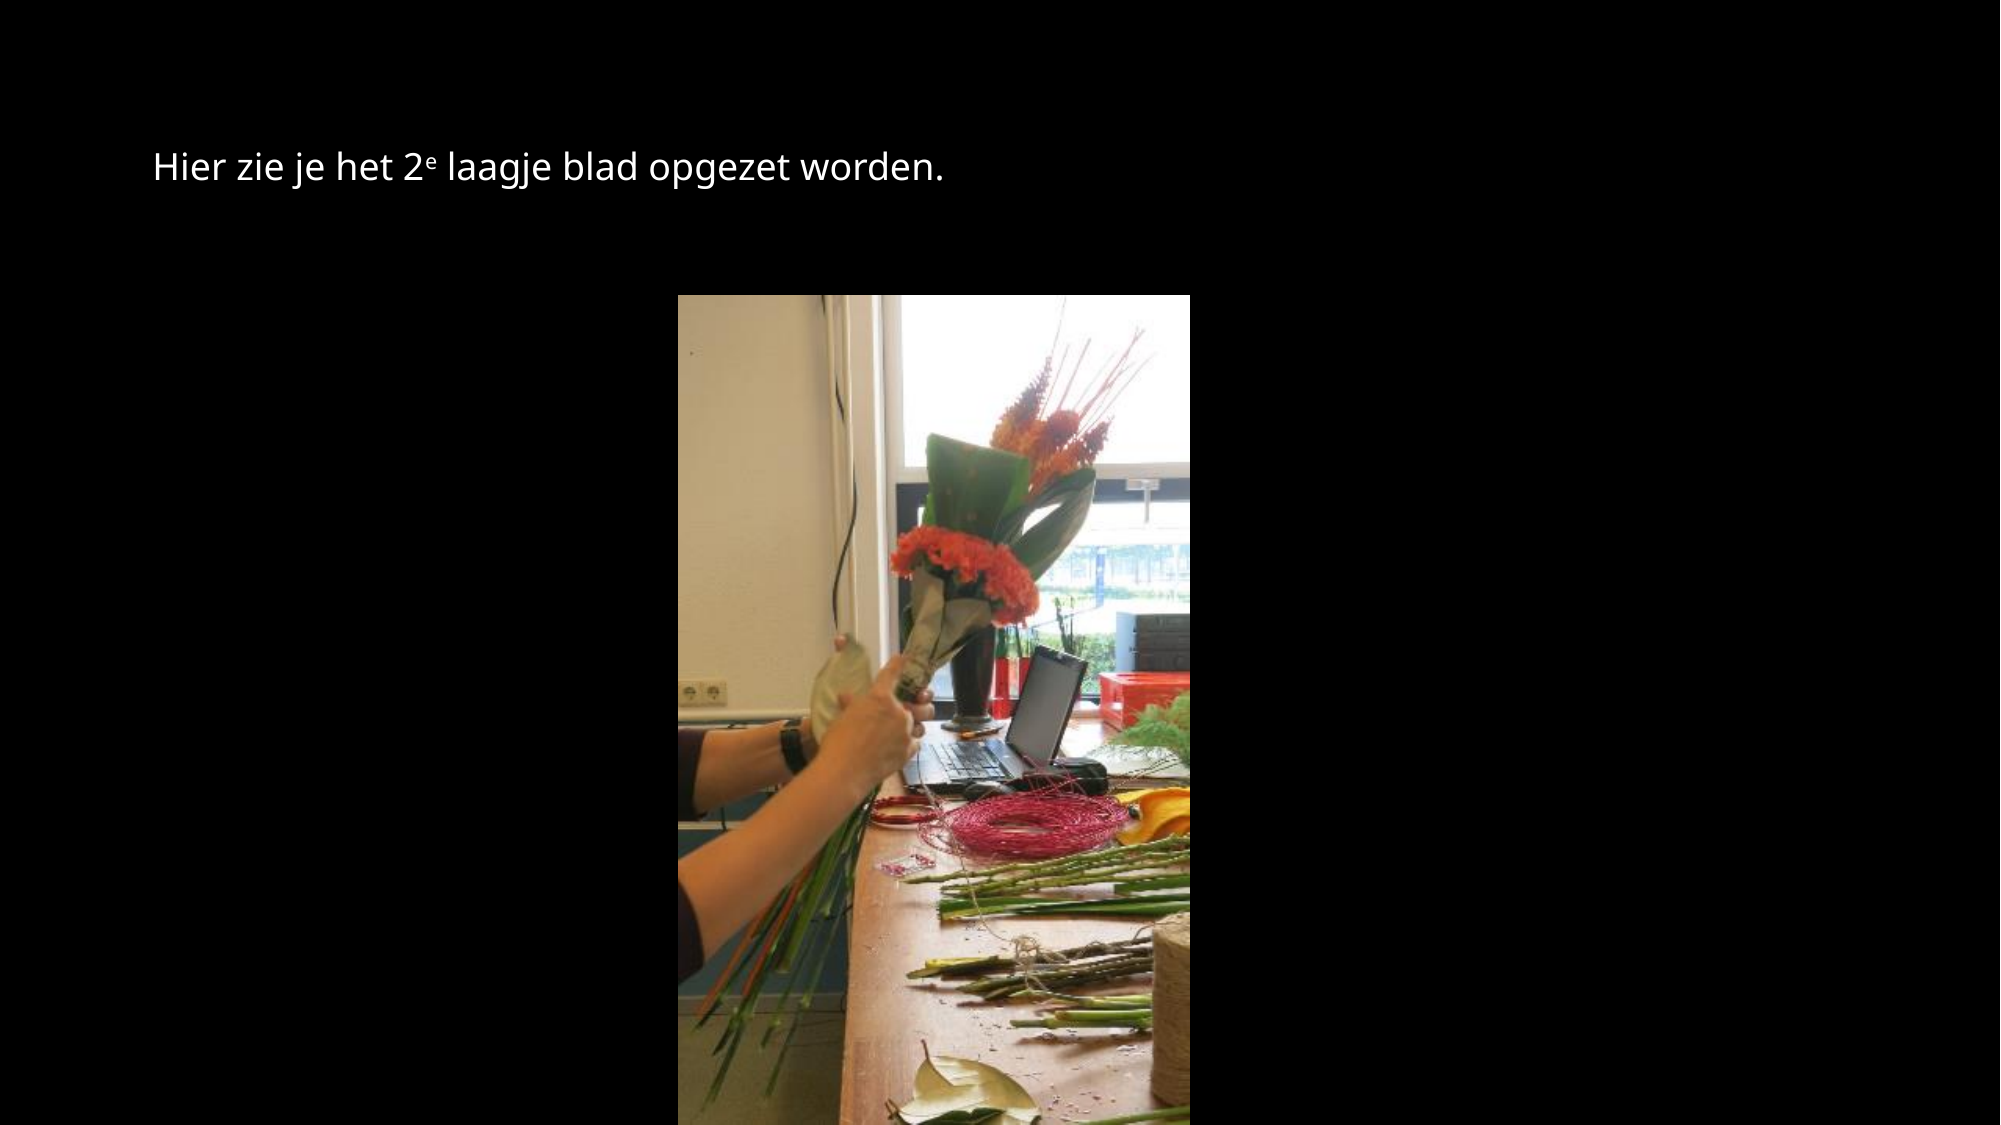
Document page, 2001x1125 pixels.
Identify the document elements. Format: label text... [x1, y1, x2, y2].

title Hier zie je het 2e laagje blad opgezet worden. [137, 59, 1863, 278]
picture [678, 295, 1190, 1125]
